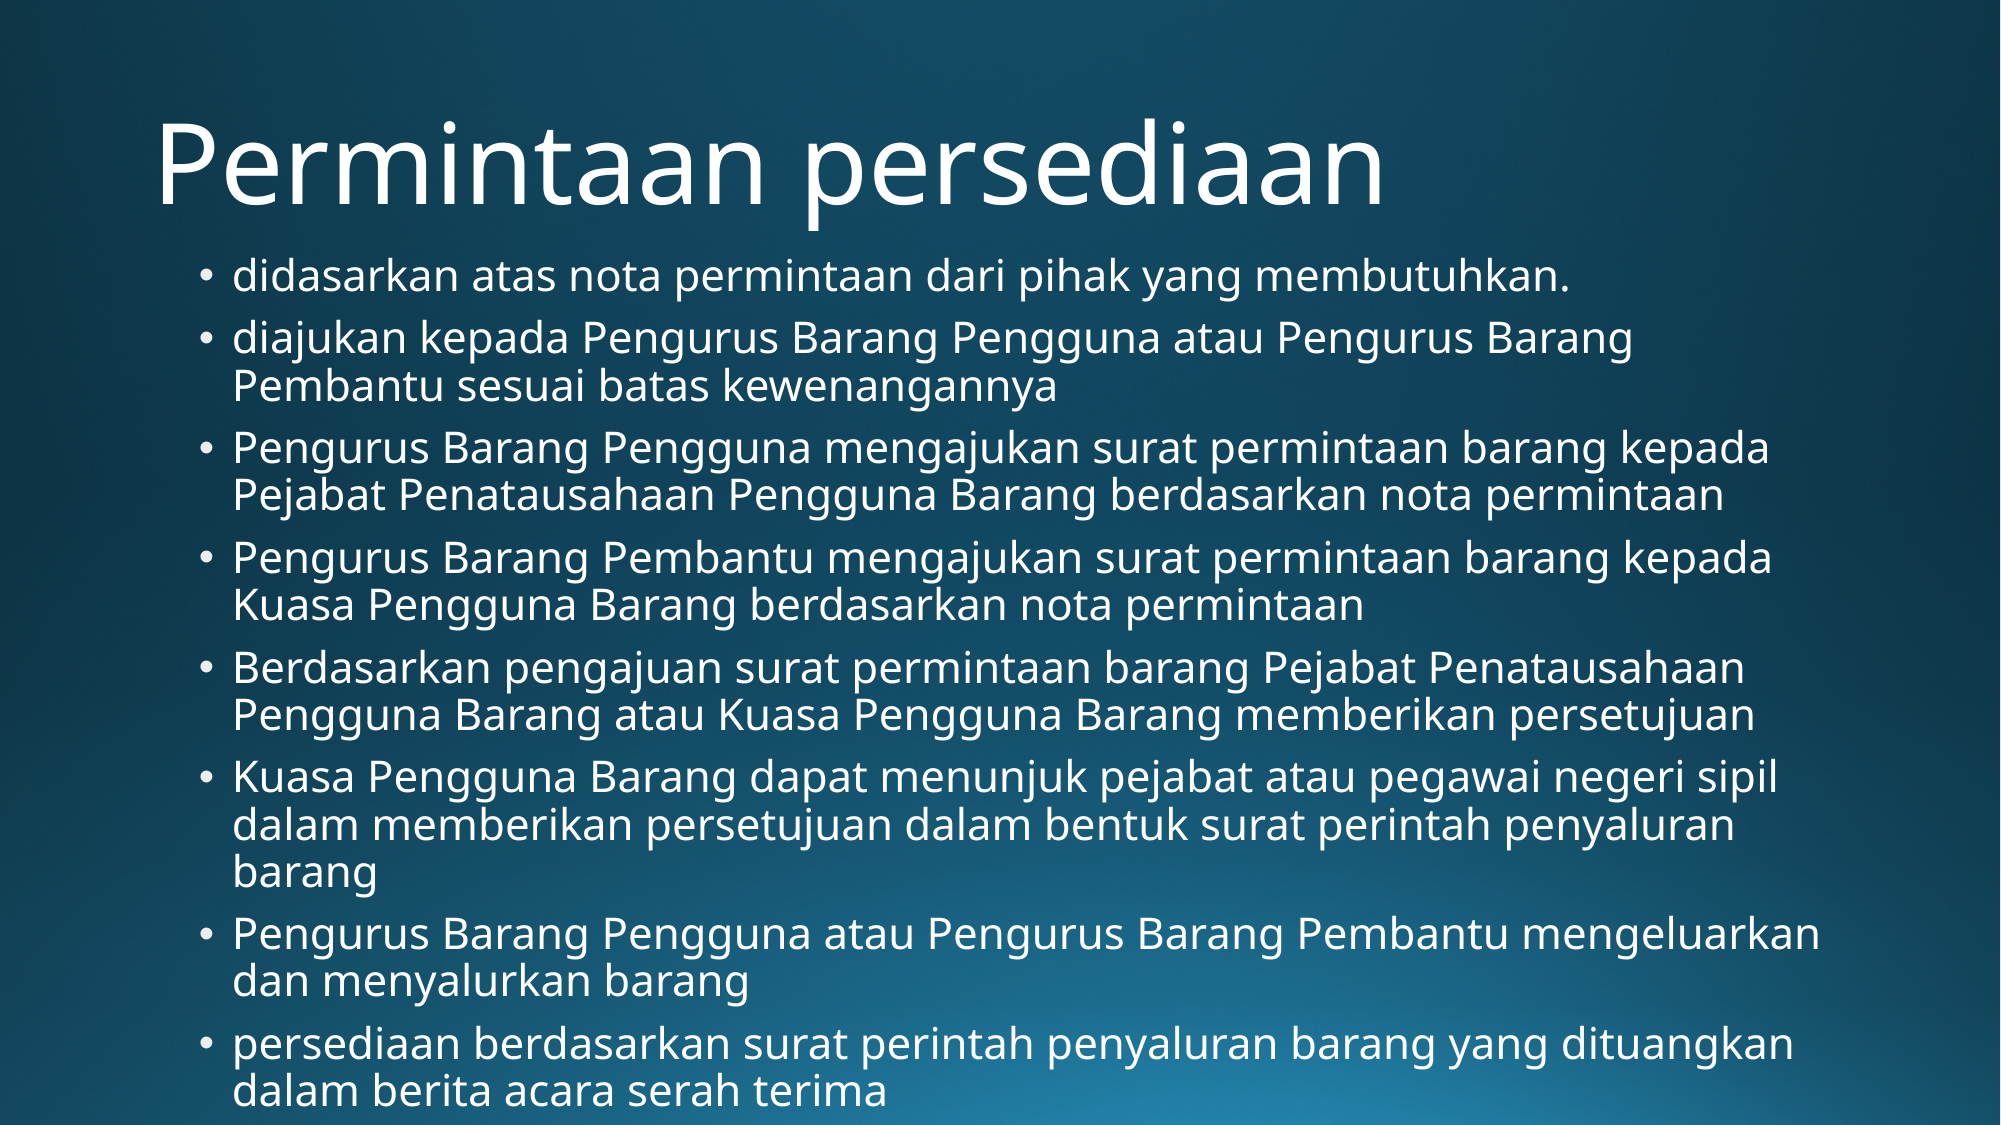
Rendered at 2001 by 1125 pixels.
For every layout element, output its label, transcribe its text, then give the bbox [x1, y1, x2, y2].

picture [0, 0, 2001, 1125]
list didasarkan atas nota permintaan dari pihak yang membutuhkan. diajukan kepada Pengurus Barang Pengguna atau Pengurus Barang Pembantu sesuai batas kewenangannya Pengurus Barang Pengguna mengajukan surat permintaan barang kepada Pejabat Penatausahaan Pengguna Barang berdasarkan nota permintaan Pengurus Barang Pembantu mengajukan surat permintaan barang kepada Kuasa Pengguna Barang berdasarkan nota permintaan Berdasarkan pengajuan surat permintaan barang Pejabat Penatausahaan Pengguna Barang atau Kuasa Pengguna Barang memberikan persetujuan Kuasa Pengguna Barang dapat menunjuk pejabat atau pegawai negeri sipil dalam memberikan persetujuan dalam bentuk surat perintah penyaluran barang Pengurus Barang Pengguna atau Pengurus Barang Pembantu mengeluarkan dan menyalurkan barang persediaan berdasarkan surat perintah penyaluran barang yang dituangkan dalam berita acara serah terima [183, 246, 1863, 1125]
title Permintaan persediaan [137, 59, 1863, 278]
